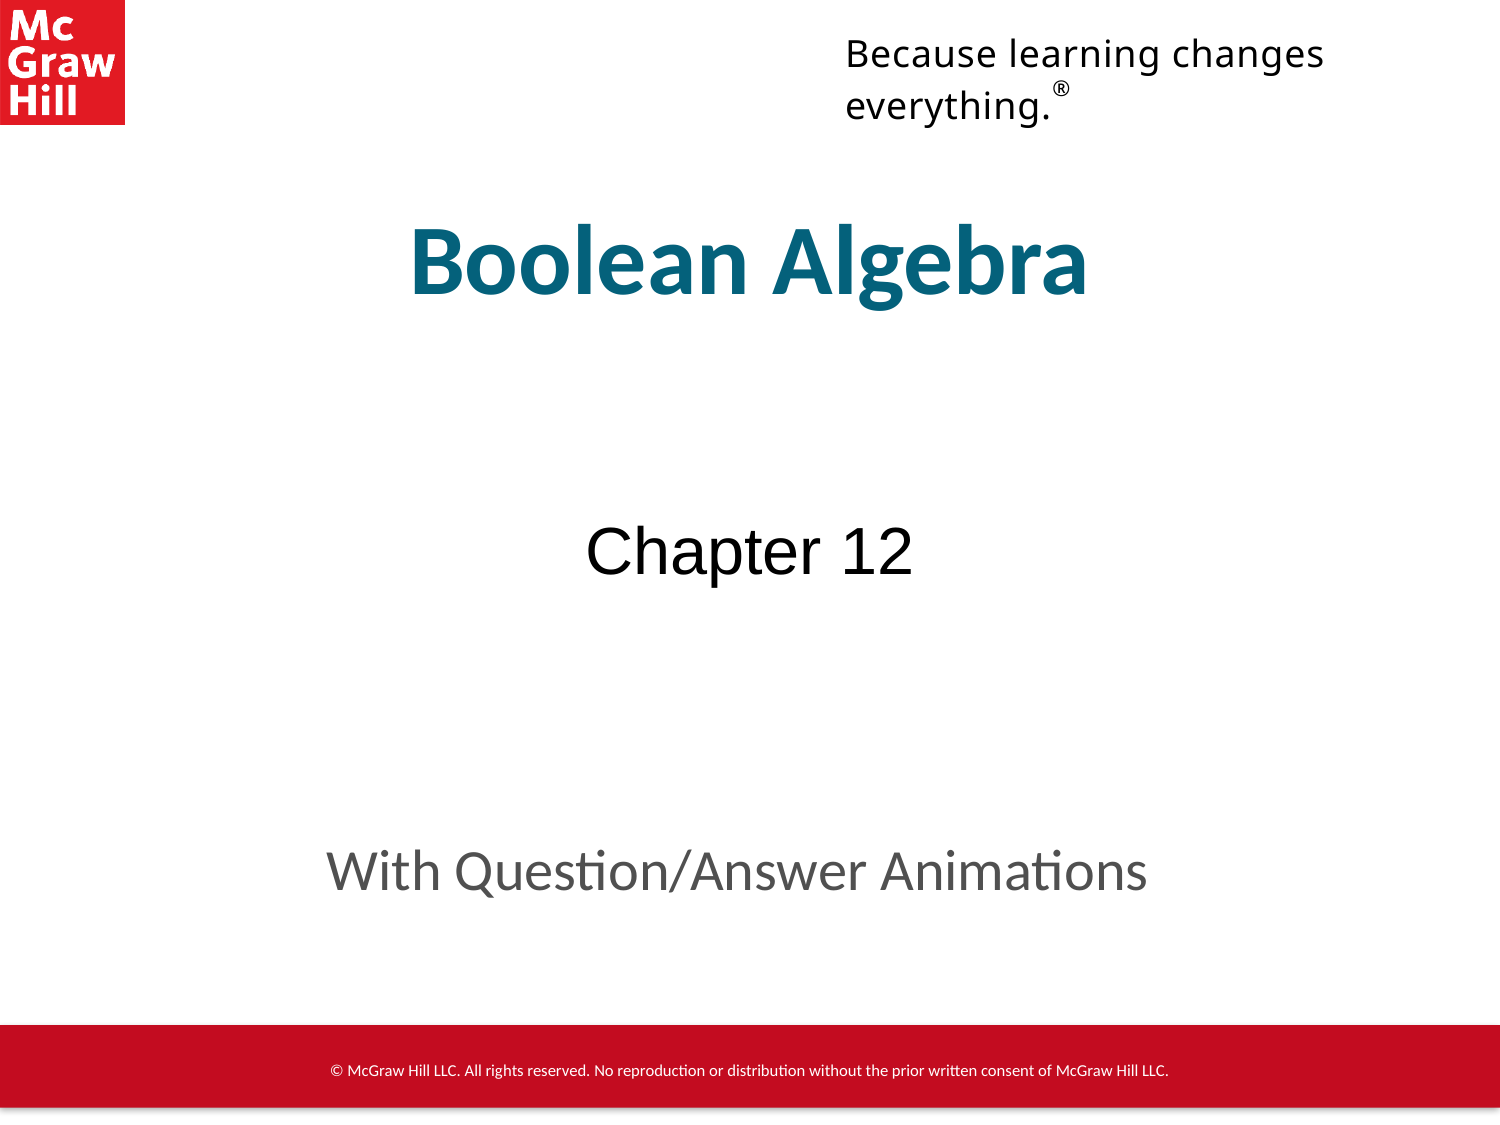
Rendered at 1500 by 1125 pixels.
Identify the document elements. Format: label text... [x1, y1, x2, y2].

subtitle Chapter 12 [75, 500, 1425, 688]
text_box © McGraw Hill LLC. All rights reserved. No reproduction or distribution without the prior written consent of McGraw Hill LLC. [0, 1024, 1500, 1115]
title Boolean Algebra [75, 187, 1425, 429]
list With Question/Answer Animations [287, 825, 1188, 915]
picture [0, 0, 125, 125]
